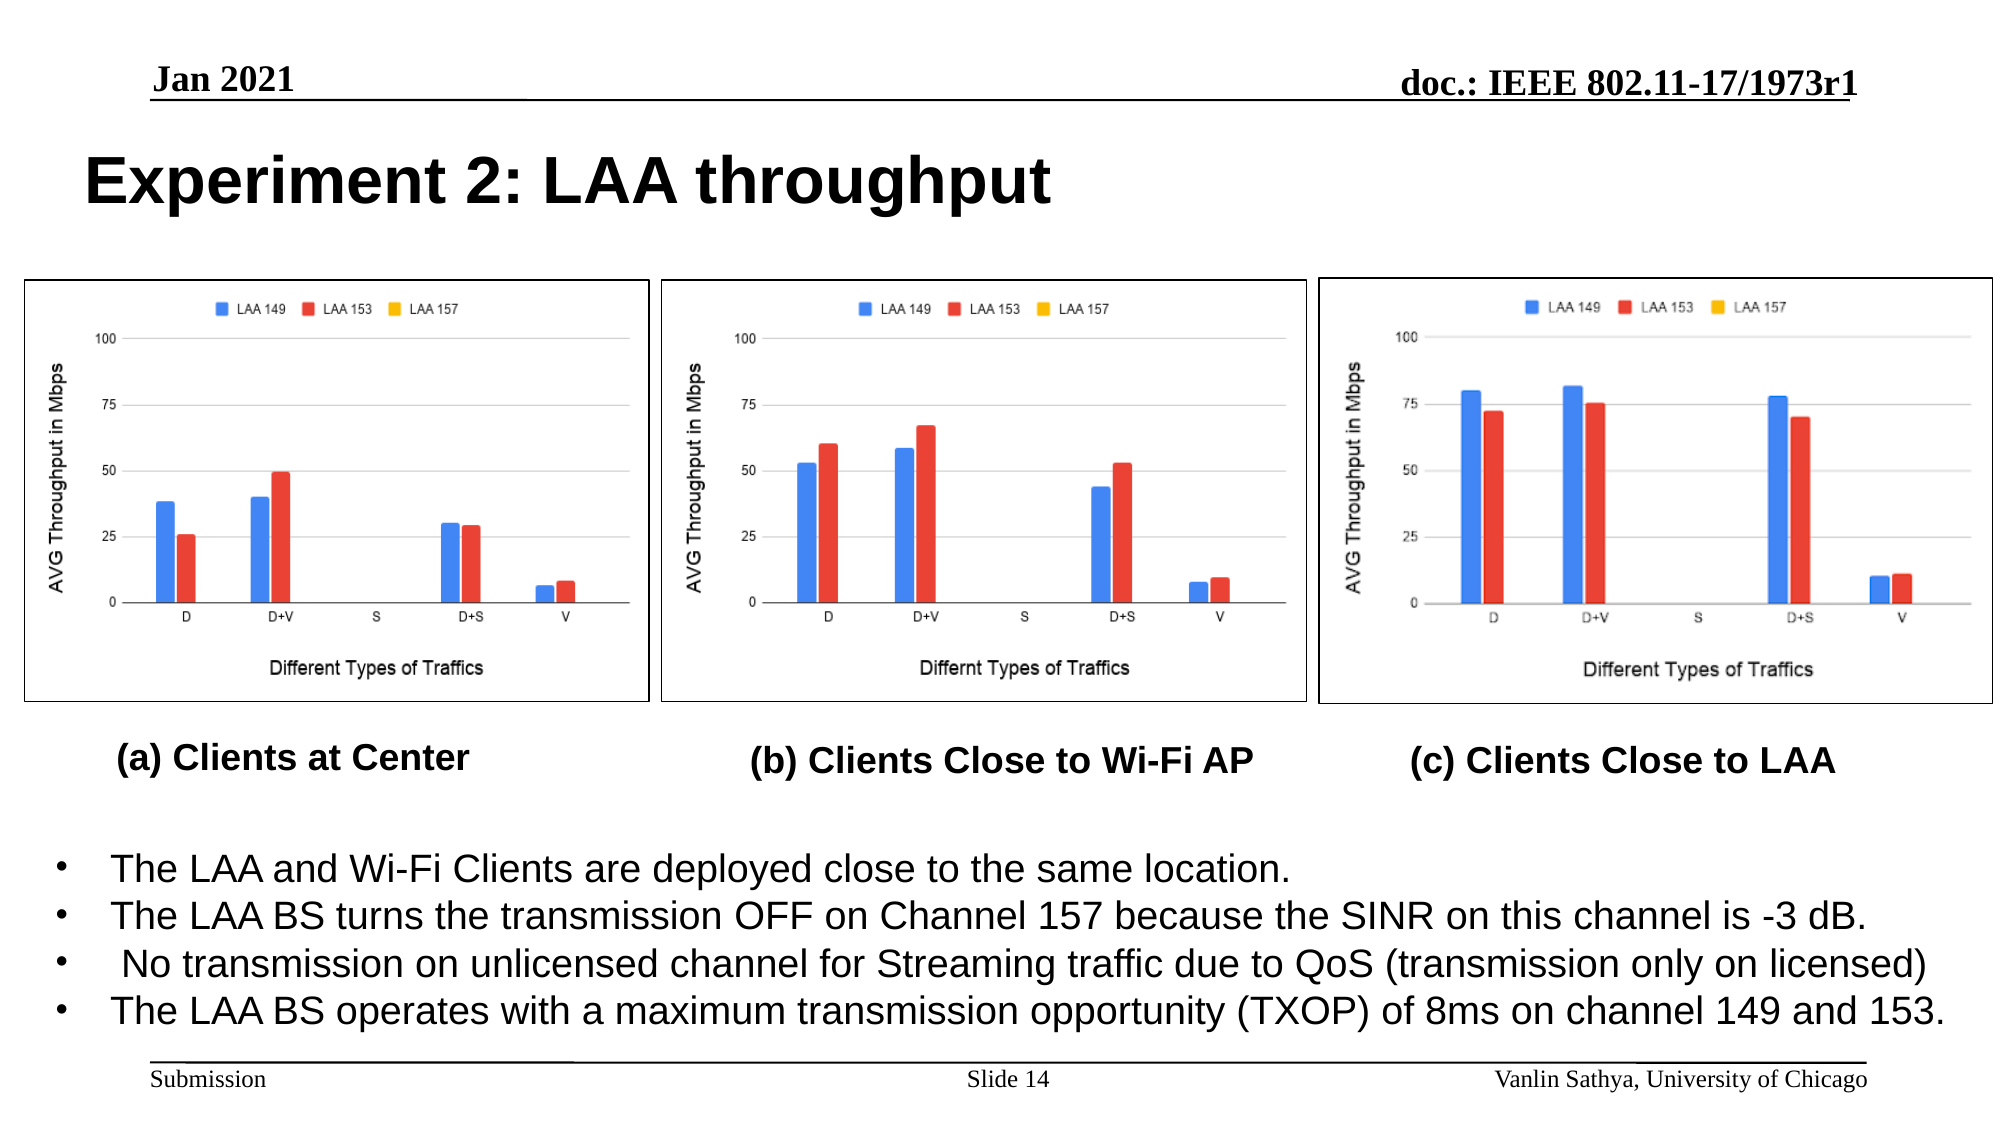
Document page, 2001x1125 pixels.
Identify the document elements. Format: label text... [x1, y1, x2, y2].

text_box (a) Clients at Center [101, 725, 717, 825]
picture [1319, 278, 1993, 704]
text_box Vanlin Sathya, University of Chicago [1171, 1062, 1869, 1092]
text_box (c) Clients Close to LAA [1394, 728, 2000, 828]
text_box (b) Clients Close to Wi-Fi AP [734, 728, 1350, 828]
text_box Experiment 2: LAA throughput [68, 89, 1899, 265]
text_box Jan 2021 [152, 54, 563, 100]
picture [24, 280, 649, 702]
text_box The LAA and Wi-Fi Clients are deployed close to the same location. The LAA BS turns the transmission OFF on Channel 157 because the SINR on this channel is -3 dB. No transmission on unlicensed channel for Streaming traffic due to QoS (transmission only on licensed) The LAA BS operates with a maximum transmission opportunity (TXOP) of 8ms on channel 149 and 153. [38, 835, 2000, 1010]
picture [661, 280, 1307, 702]
text_box Slide 14 [950, 1062, 1066, 1122]
